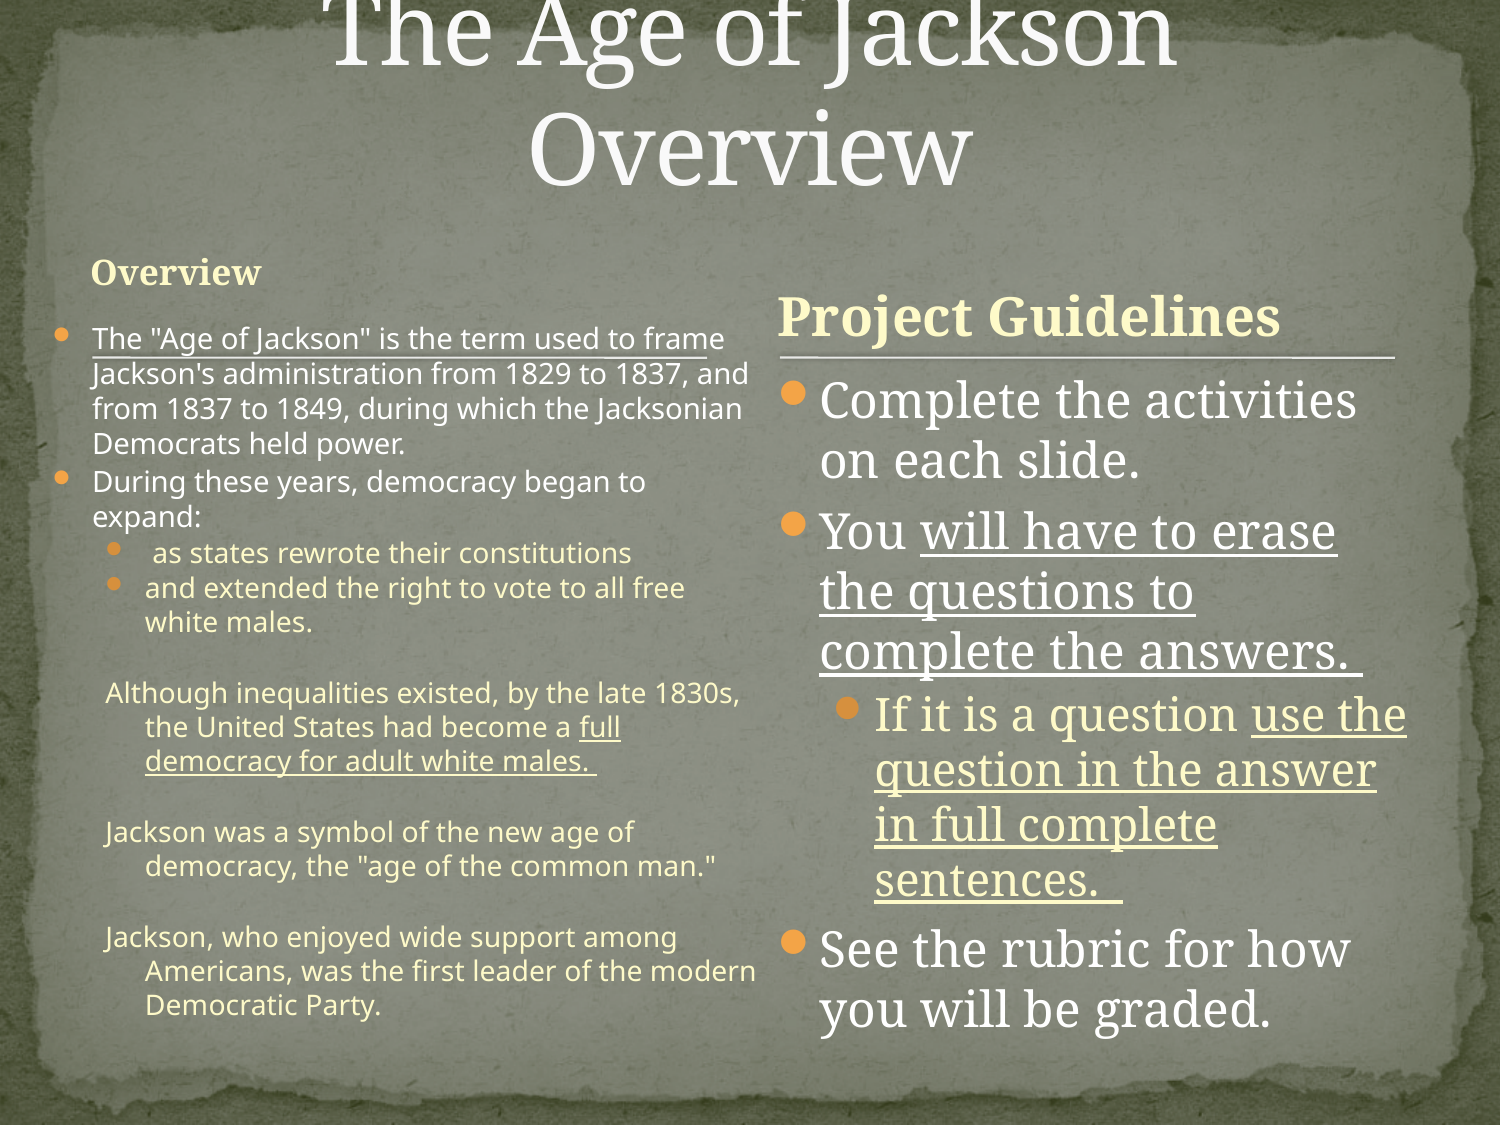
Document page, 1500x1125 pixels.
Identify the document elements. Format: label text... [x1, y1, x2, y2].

list Overview [73, 198, 740, 302]
list Project Guidelines [760, 228, 1427, 357]
list Complete the activities on each slide. You will have to erase the questions to complete the answers. If it is a question use the question in the answer in full complete sentences. See the rubric for how you will be graded. [762, 360, 1426, 1051]
title The Age of Jackson Overview [74, 25, 1425, 213]
list The "Age of Jackson" is the term used to frame Jackson's administration from 1829 to 1837, and from 1837 to 1849, during which the Jacksonian Democrats held power. During these years, democracy began to expand: as states rewrote their constitutions and extended the right to vote to all free white males. Although inequalities existed, by the late 1830s, the United States had become a full democracy for adult white males. Jackson was a symbol of the new age of democracy, the "age of the common man." Jackson, who enjoyed wide support among Americans, was the first leader of the modern Democratic Party. [37, 312, 776, 1063]
